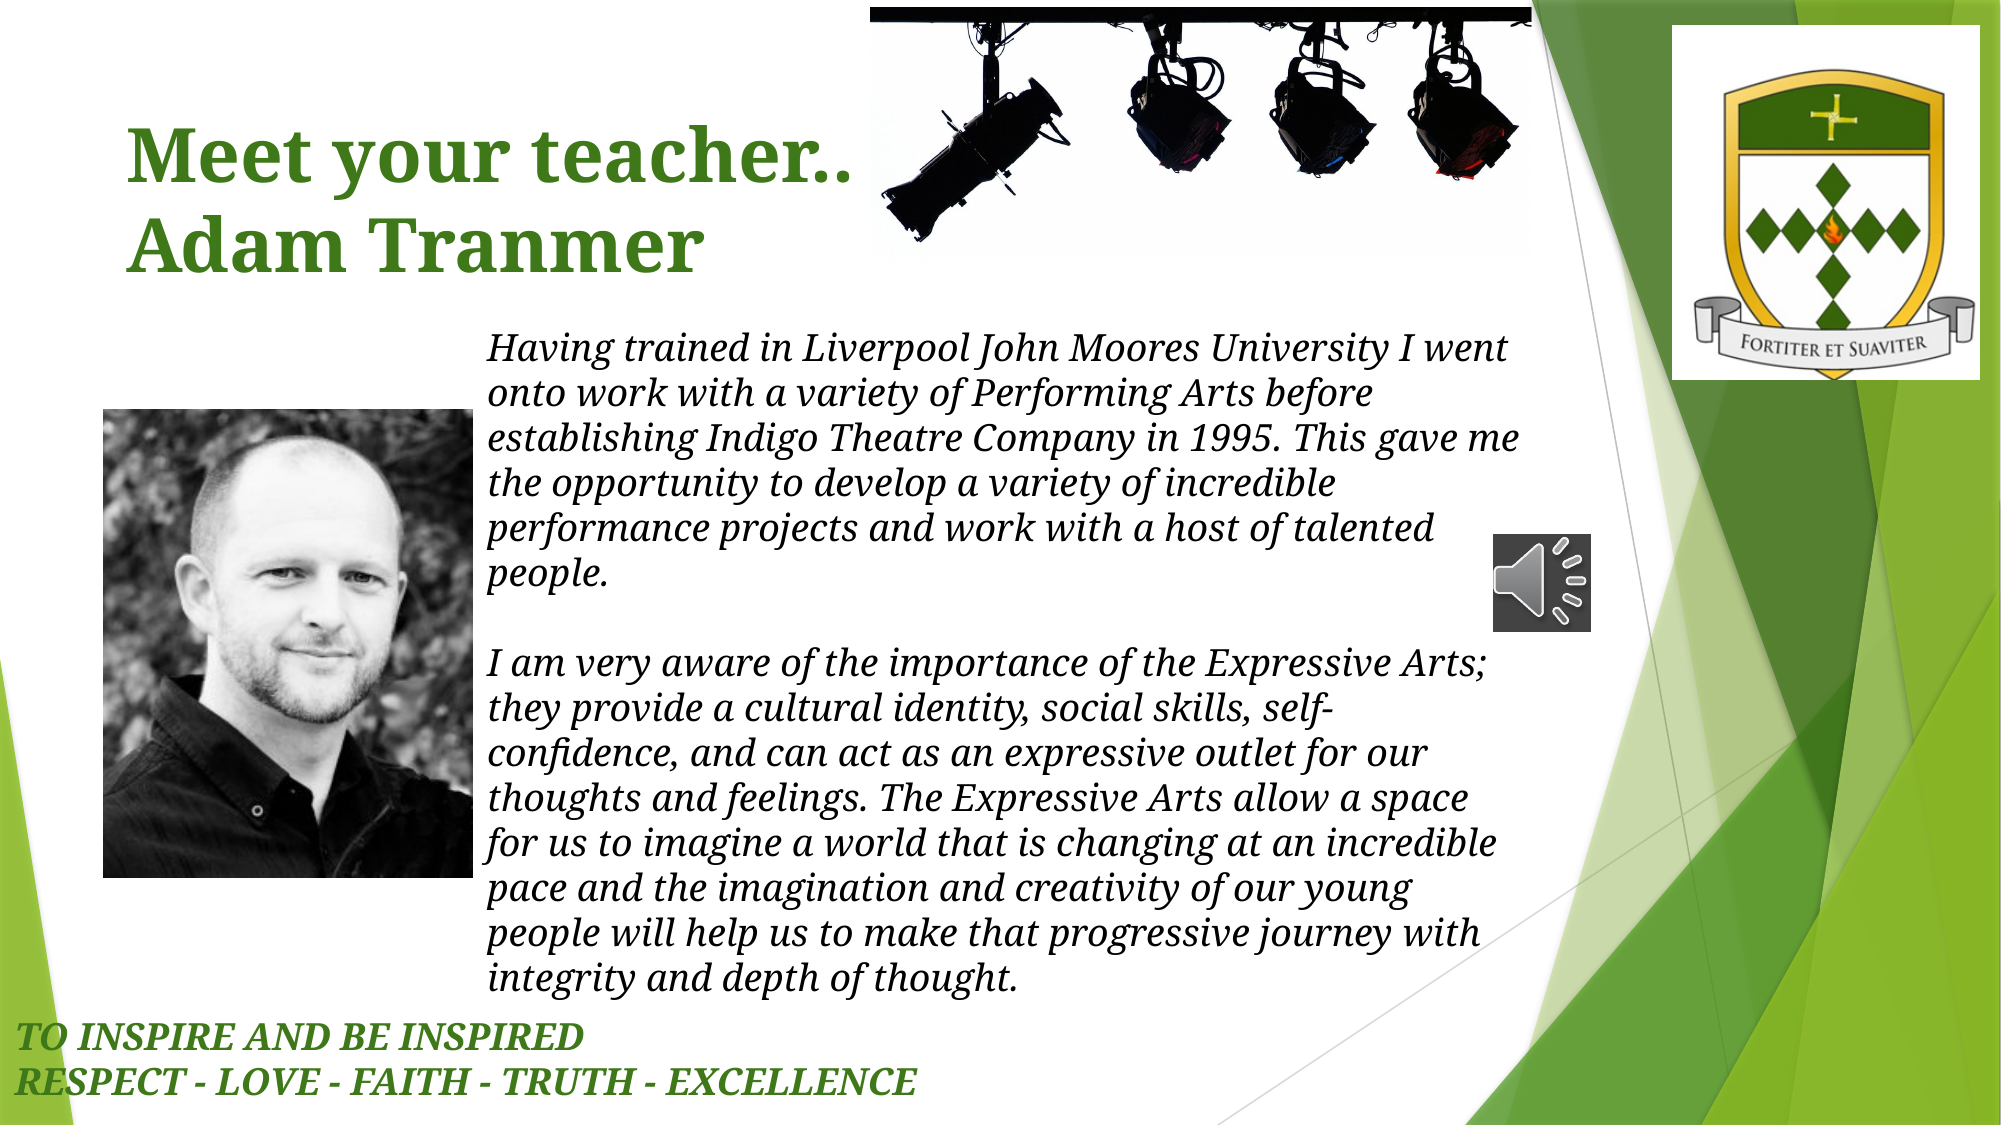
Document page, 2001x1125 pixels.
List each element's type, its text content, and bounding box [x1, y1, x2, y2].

picture [1491, 532, 1593, 634]
title Meet your teacher.. Adam Tranmer [111, 99, 1522, 317]
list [103, 408, 473, 879]
text_box TO INSPIRE AND BE INSPIRED RESPECT - LOVE - FAITH - TRUTH - EXCELLENCE [0, 1005, 1411, 1111]
picture [1672, 25, 1980, 380]
picture [869, 6, 1533, 263]
text_box Having trained in Liverpool John Moores University I went onto work with a variety of Performing Arts before establishing Indigo Theatre Company in 1995. This gave me the opportunity to develop a variety of incredible performance projects and work with a host of talented people. I am very aware of the importance of the Expressive Arts; they provide a cultural identity, social skills, self-confidence, and can act as an expressive outlet for our thoughts and feelings. The Expressive Arts allow a space for us to imagine a world that is changing at an incredible pace and the imagination and creativity of our young people will help us to make that progressive journey with integrity and depth of thought. [472, 316, 1543, 1041]
